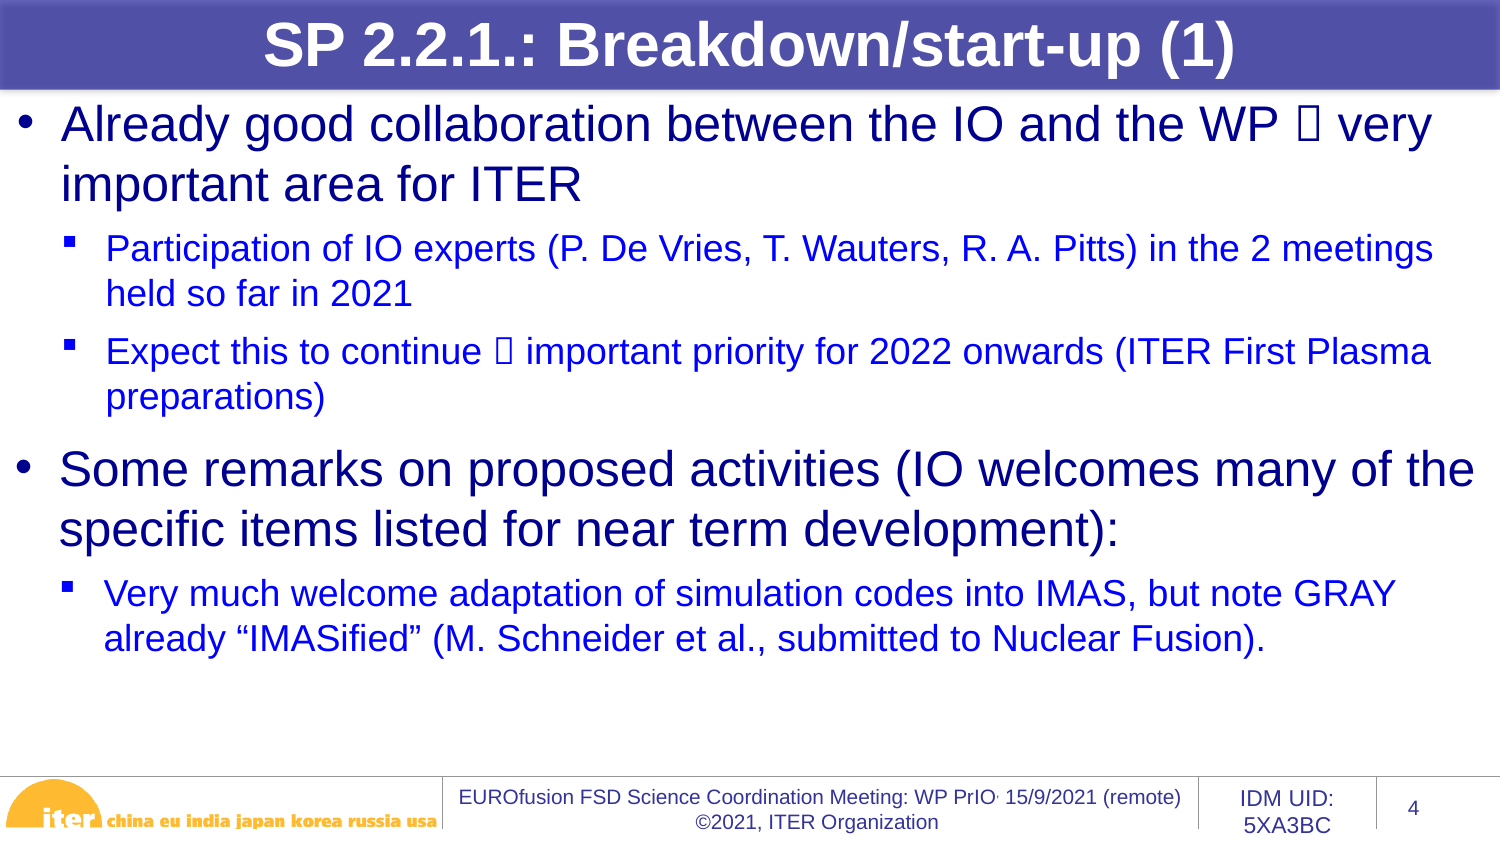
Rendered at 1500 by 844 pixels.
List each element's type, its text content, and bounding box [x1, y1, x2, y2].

picture [5, 779, 104, 828]
text_box Some remarks on proposed activities (IO welcomes many of the specific items listed for near term development): Very much welcome adaptation of simulation codes into IMAS, but note GRAY already “IMASified” (M. Schneider et al., submitted to Nuclear Fusion). [0, 436, 1500, 695]
text_box Already good collaboration between the IO and the WP  very important area for ITER Participation of IO experts (P. De Vries, T. Wauters, R. A. Pitts) in the 2 meetings held so far in 2021 Expect this to continue  important priority for 2022 onwards (ITER First Plasma preparations) [2, 91, 1500, 436]
text_box SP 2.2.1.: Breakdown/start-up (1) [0, 0, 1500, 90]
picture [106, 812, 438, 829]
